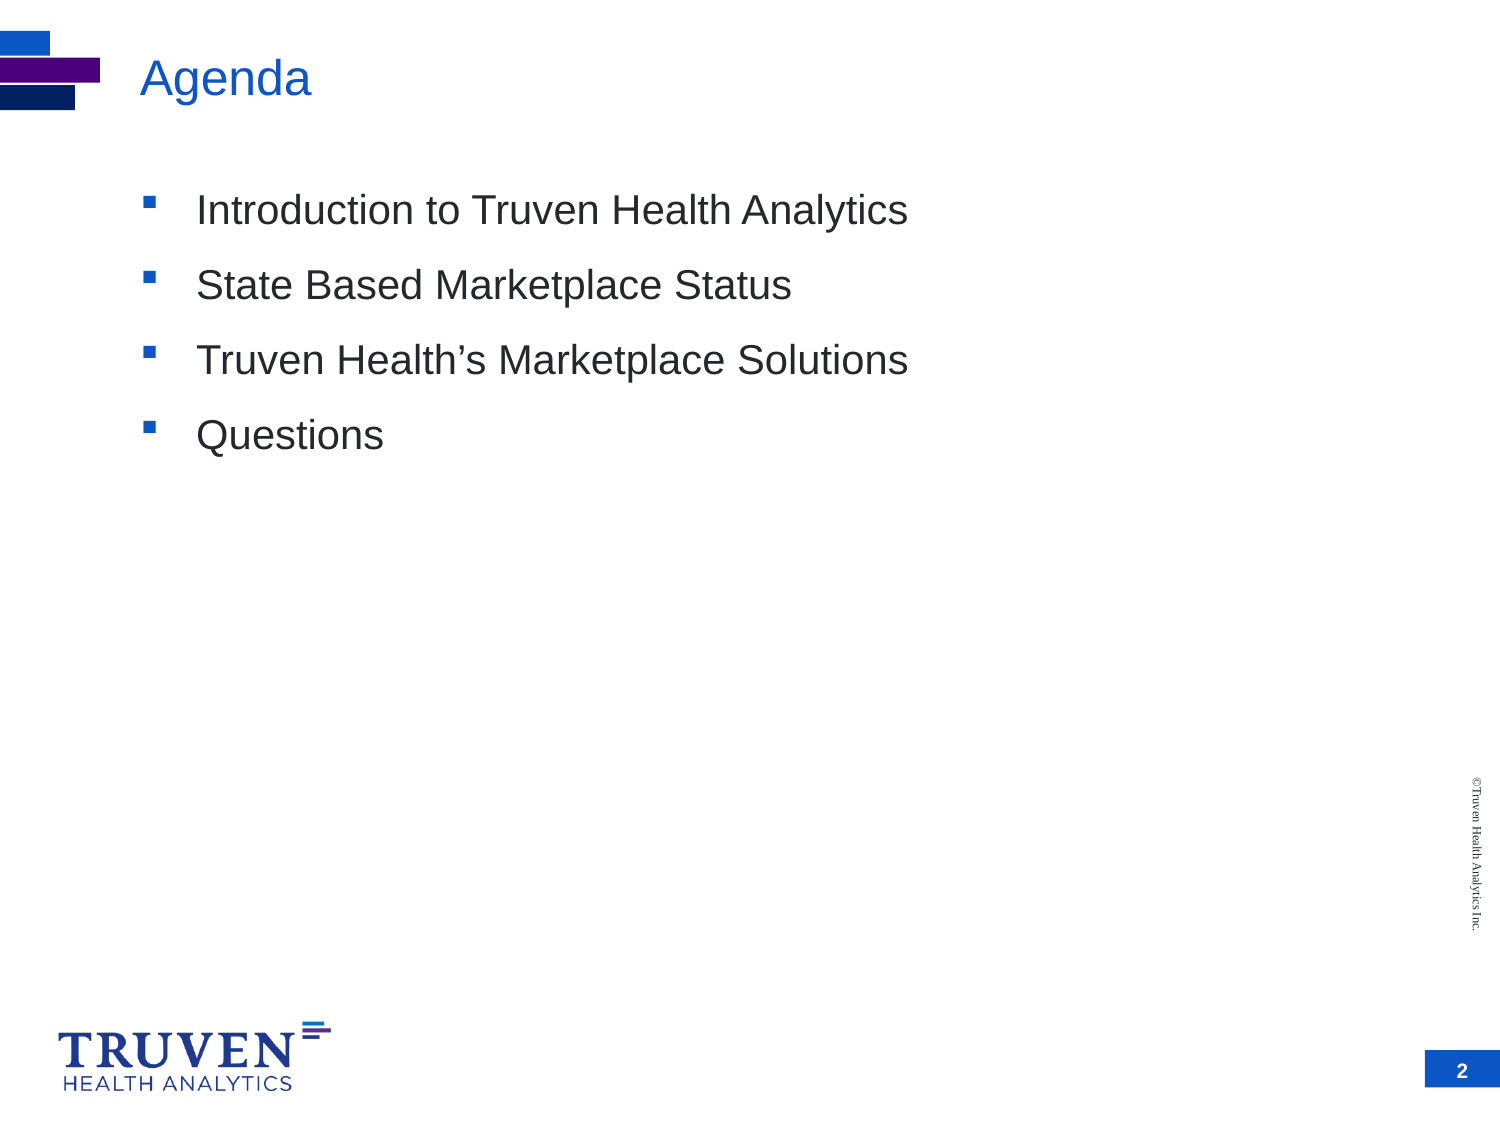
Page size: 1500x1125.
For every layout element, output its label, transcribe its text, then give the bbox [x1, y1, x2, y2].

picture [24, 987, 365, 1125]
title Agenda [125, 12, 1425, 138]
list Introduction to Truven Health Analytics State Based Marketplace Status Truven Health’s Marketplace Solutions Questions [125, 174, 1425, 1013]
